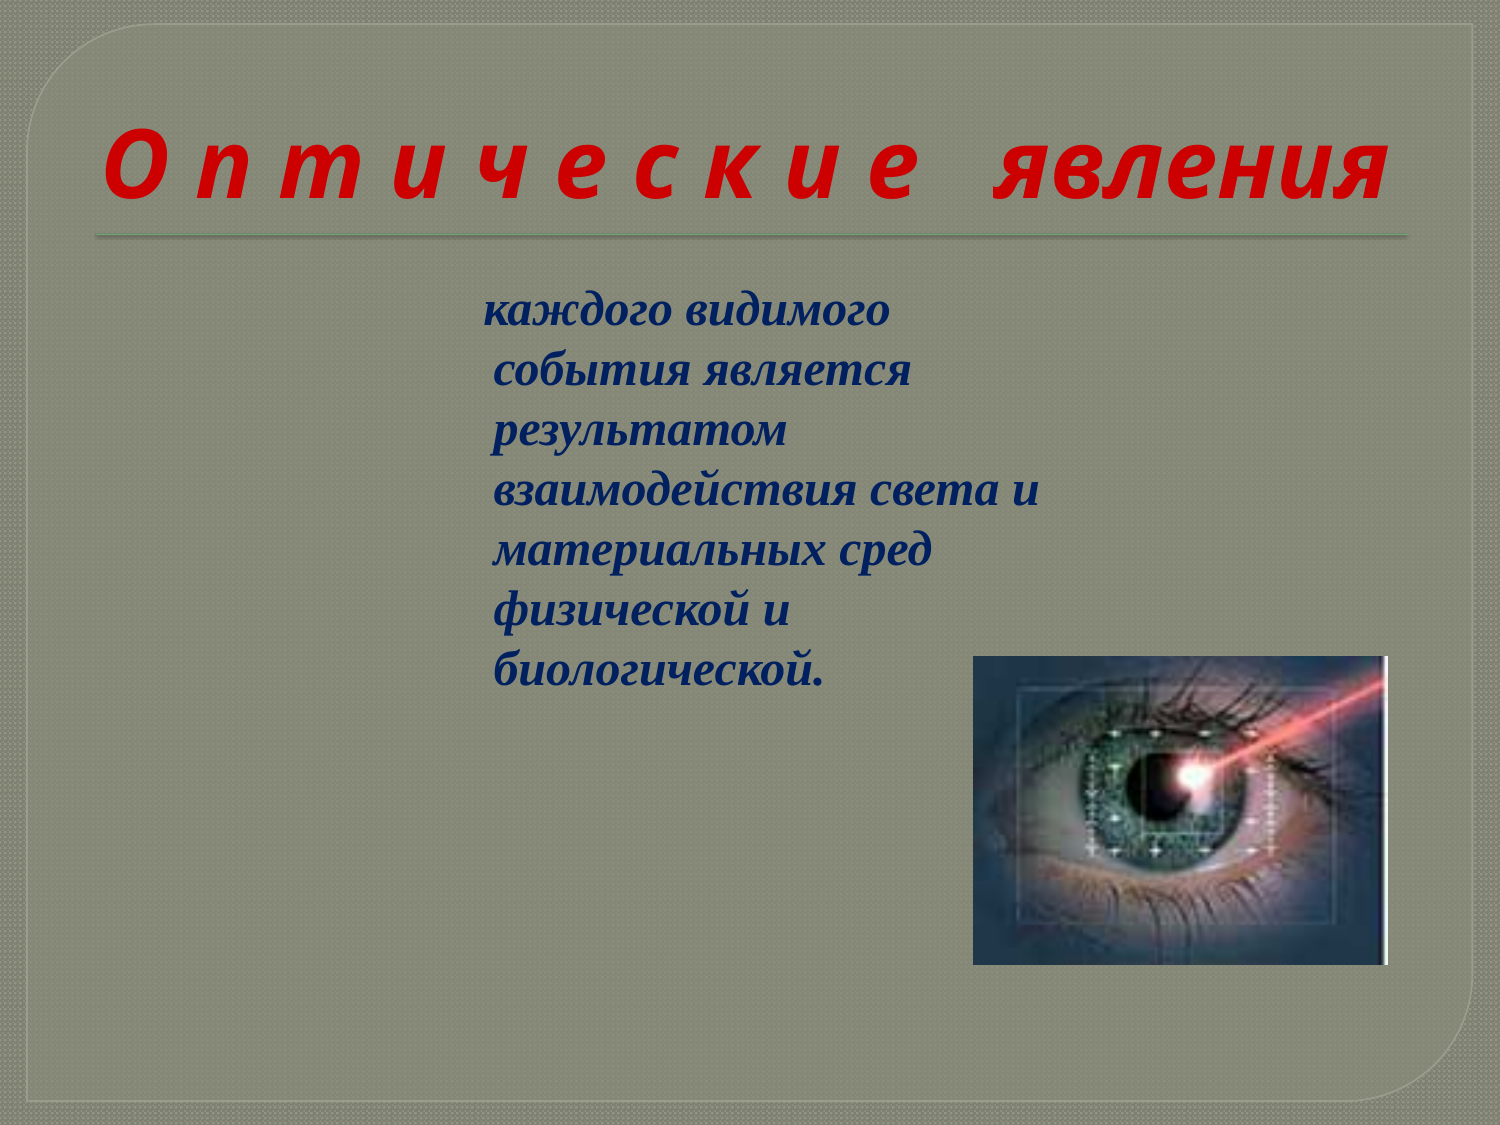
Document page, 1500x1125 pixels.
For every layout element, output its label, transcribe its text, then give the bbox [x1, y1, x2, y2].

title О п т и ч е с к и е явления [35, 37, 1447, 225]
picture [972, 656, 1388, 965]
list каждого видимого события является результатом взаимодействия света и материальных сред физической и биологической. [430, 208, 1057, 775]
